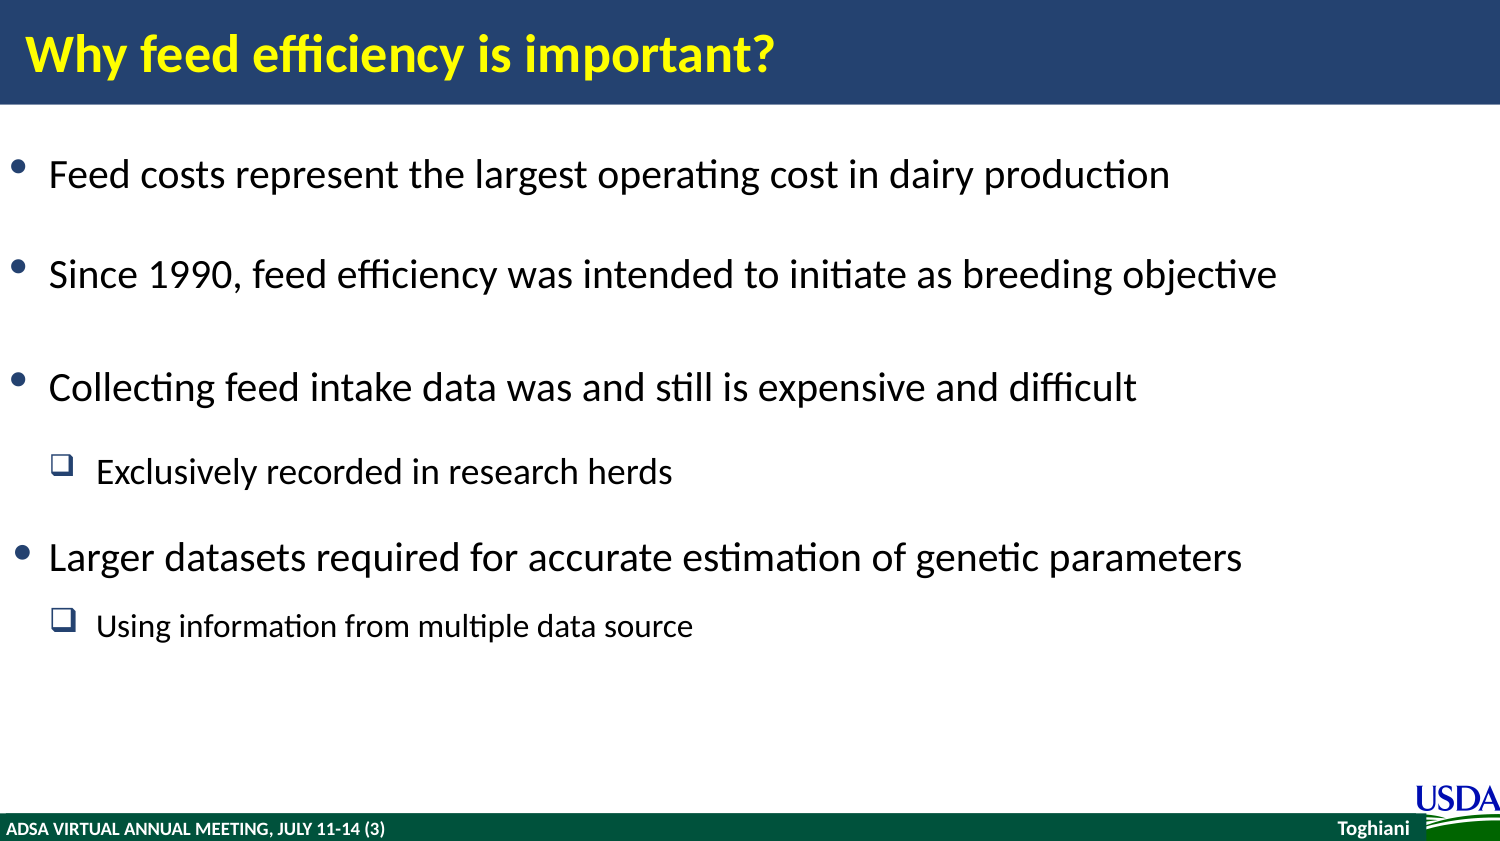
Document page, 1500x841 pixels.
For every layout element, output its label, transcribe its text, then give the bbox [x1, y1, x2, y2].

picture [1416, 785, 1500, 841]
title Why feed efficiency is important? [25, 11, 1406, 91]
list Feed costs represent the largest operating cost in dairy production Since 1990, feed efficiency was intended to initiate as breeding objective Collecting feed intake data was and still is expensive and difficult Exclusively recorded in research herds Larger datasets required for accurate estimation of genetic parameters Using information from multiple data source [11, 146, 1460, 743]
